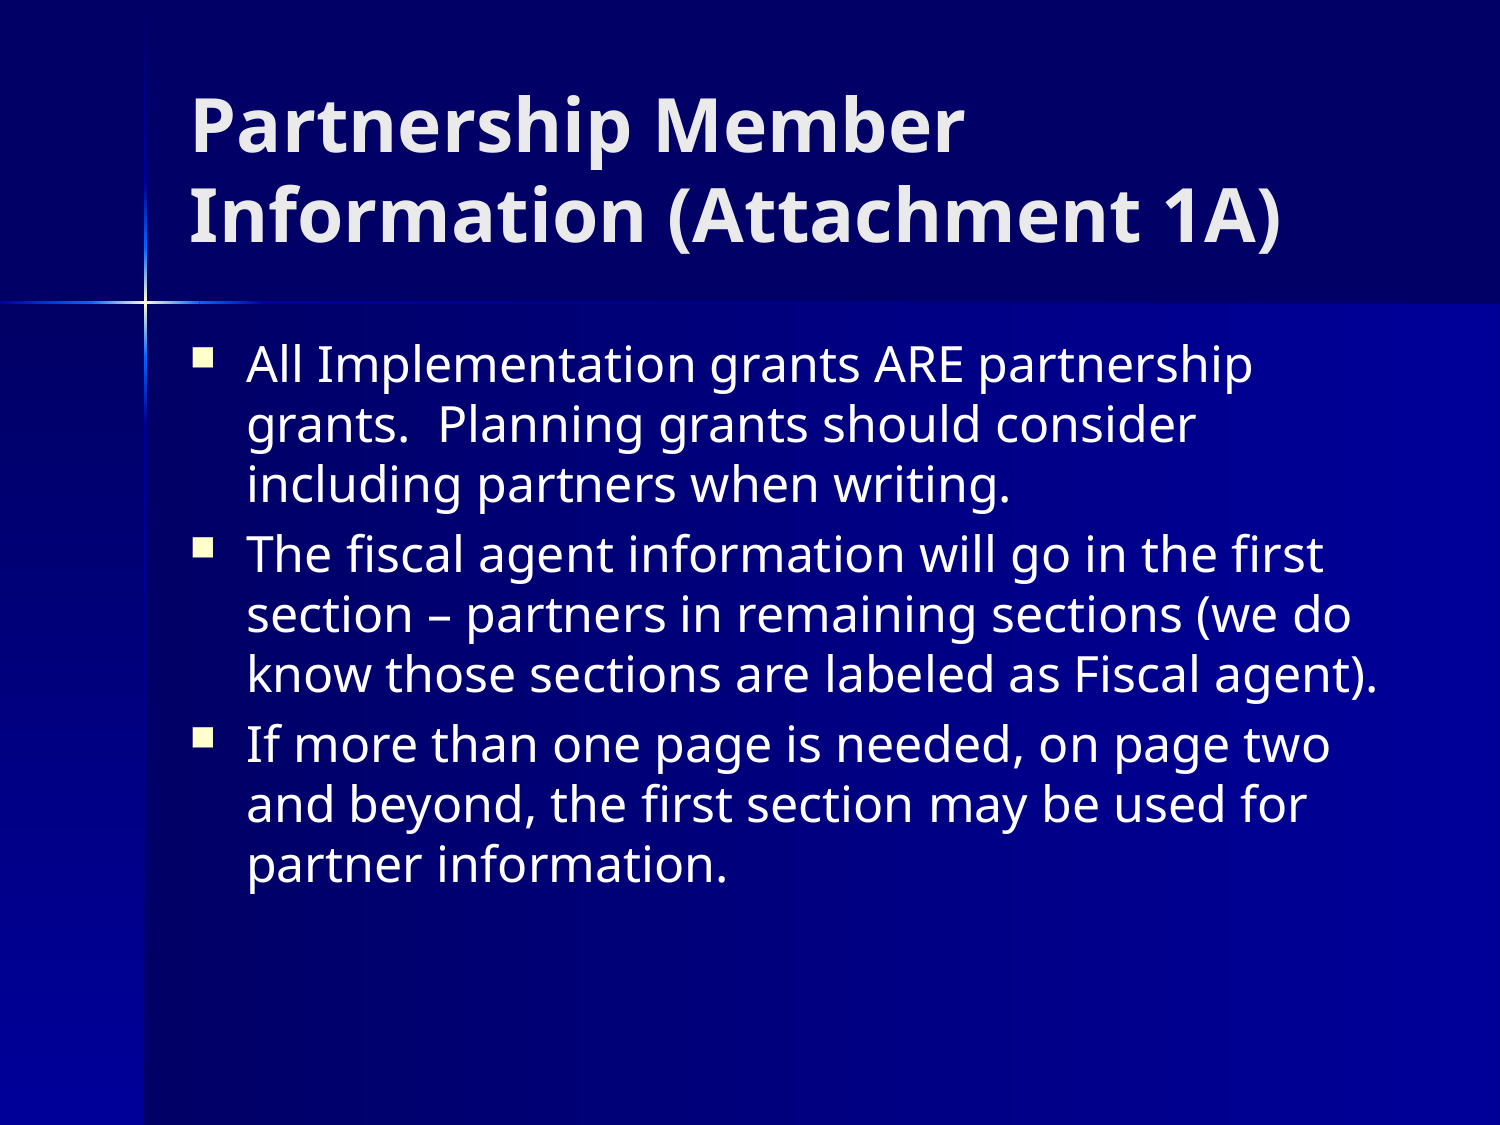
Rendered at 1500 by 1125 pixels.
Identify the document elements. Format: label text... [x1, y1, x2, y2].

list All Implementation grants ARE partnership grants. Planning grants should consider including partners when writing. The fiscal agent information will go in the first section – partners in remaining sections (we do know those sections are labeled as Fiscal agent). If more than one page is needed, on page two and beyond, the first section may be used for partner information. [174, 324, 1413, 1001]
title Partnership Member Information (Attachment 1A) [174, 49, 1413, 286]
